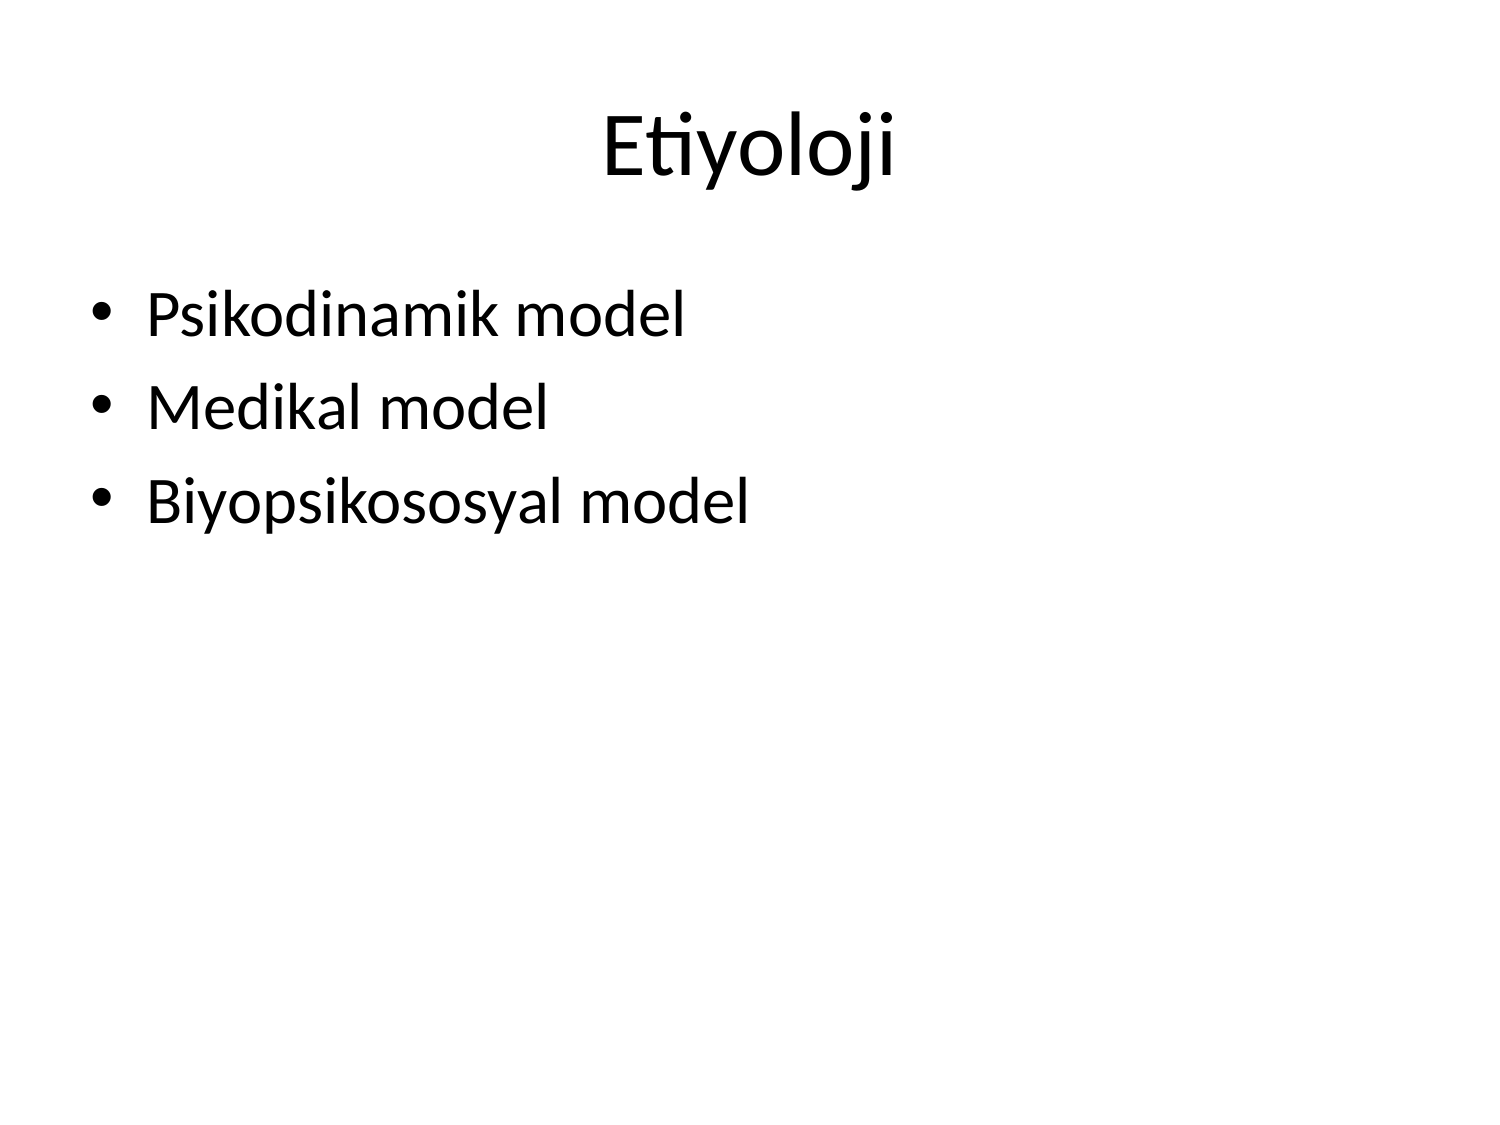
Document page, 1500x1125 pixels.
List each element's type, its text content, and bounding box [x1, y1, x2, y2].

title Etiyoloji [75, 45, 1425, 233]
list Psikodinamik model Medikal model Biyopsikososyal model [75, 262, 1425, 1005]
